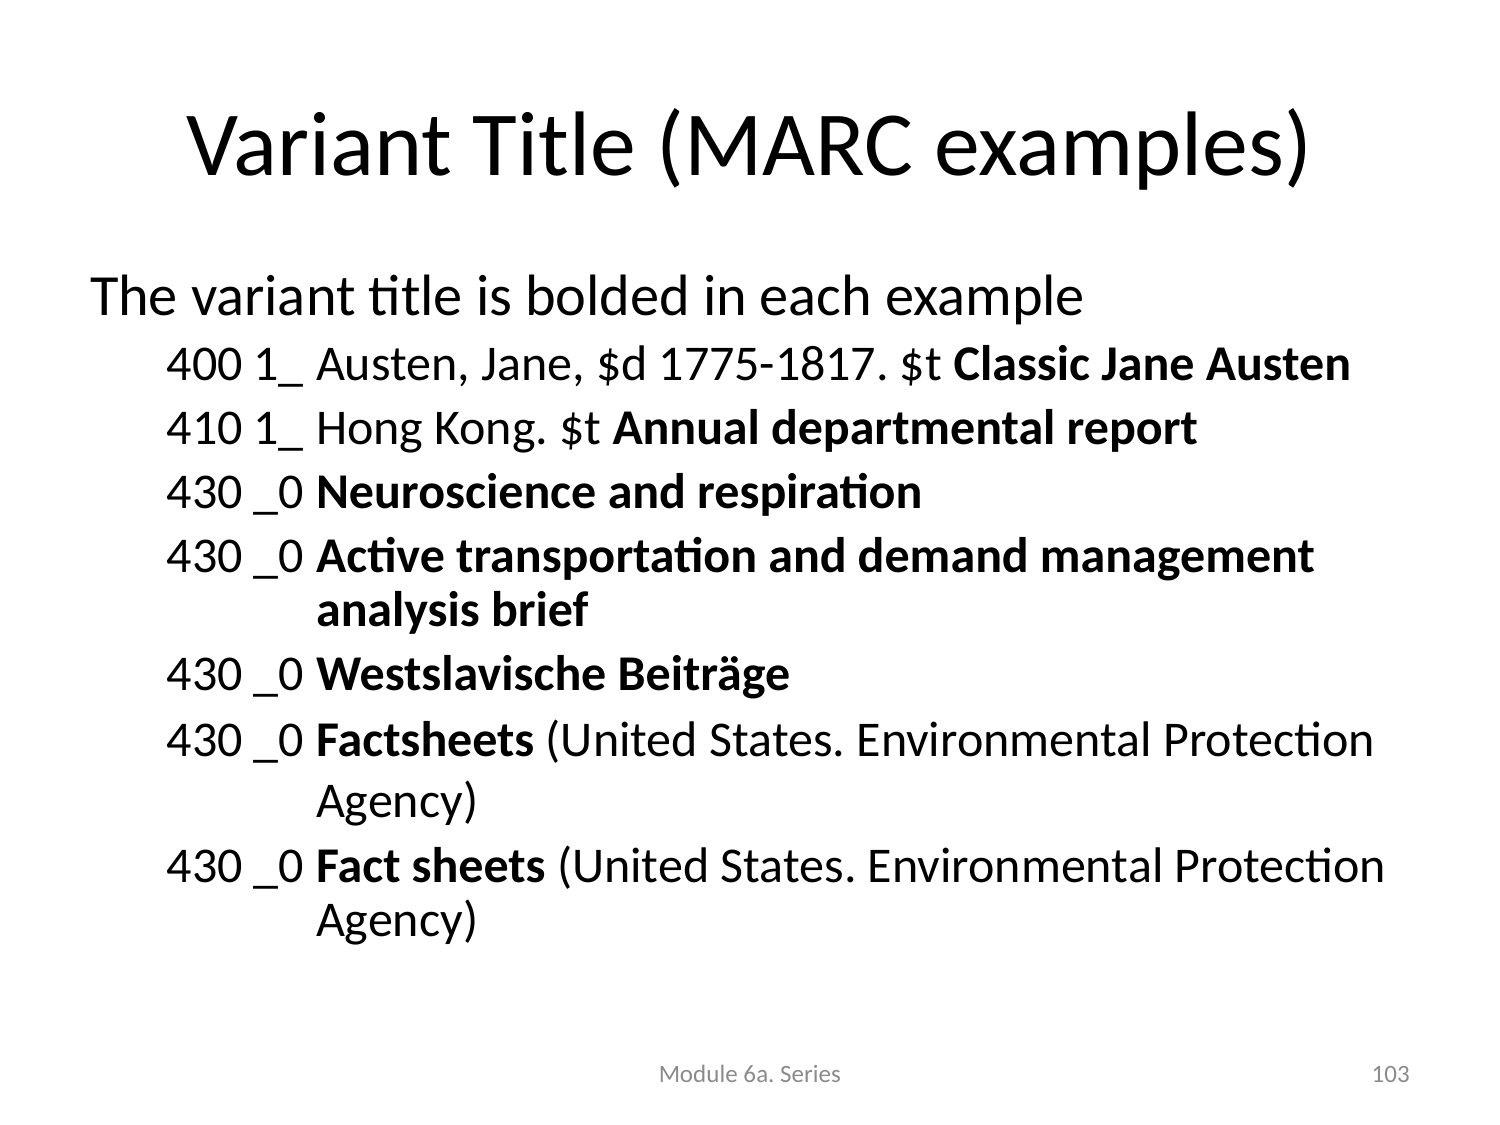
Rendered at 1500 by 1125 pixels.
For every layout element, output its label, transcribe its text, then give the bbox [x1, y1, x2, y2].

title Variant Title (MARC examples) [74, 44, 1426, 233]
list The variant title is bolded in each example 400 1_ Austen, Jane, $d 1775-1817. $t Classic Jane Austen 410 1_ Hong Kong. $t Annual departmental report 430 _0 Neuroscience and respiration 430 _0 Active transportation and demand management analysis brief 430 _0 Westslavische Beiträge 430 _0 Factsheets (United States. Environmental Protection Agency) 430 _0 Fact sheets (United States. Environmental Protection Agency) [74, 249, 1426, 1038]
footer Module 6a. Series [512, 1042, 988, 1103]
slide_number 103 [1074, 1042, 1425, 1103]
